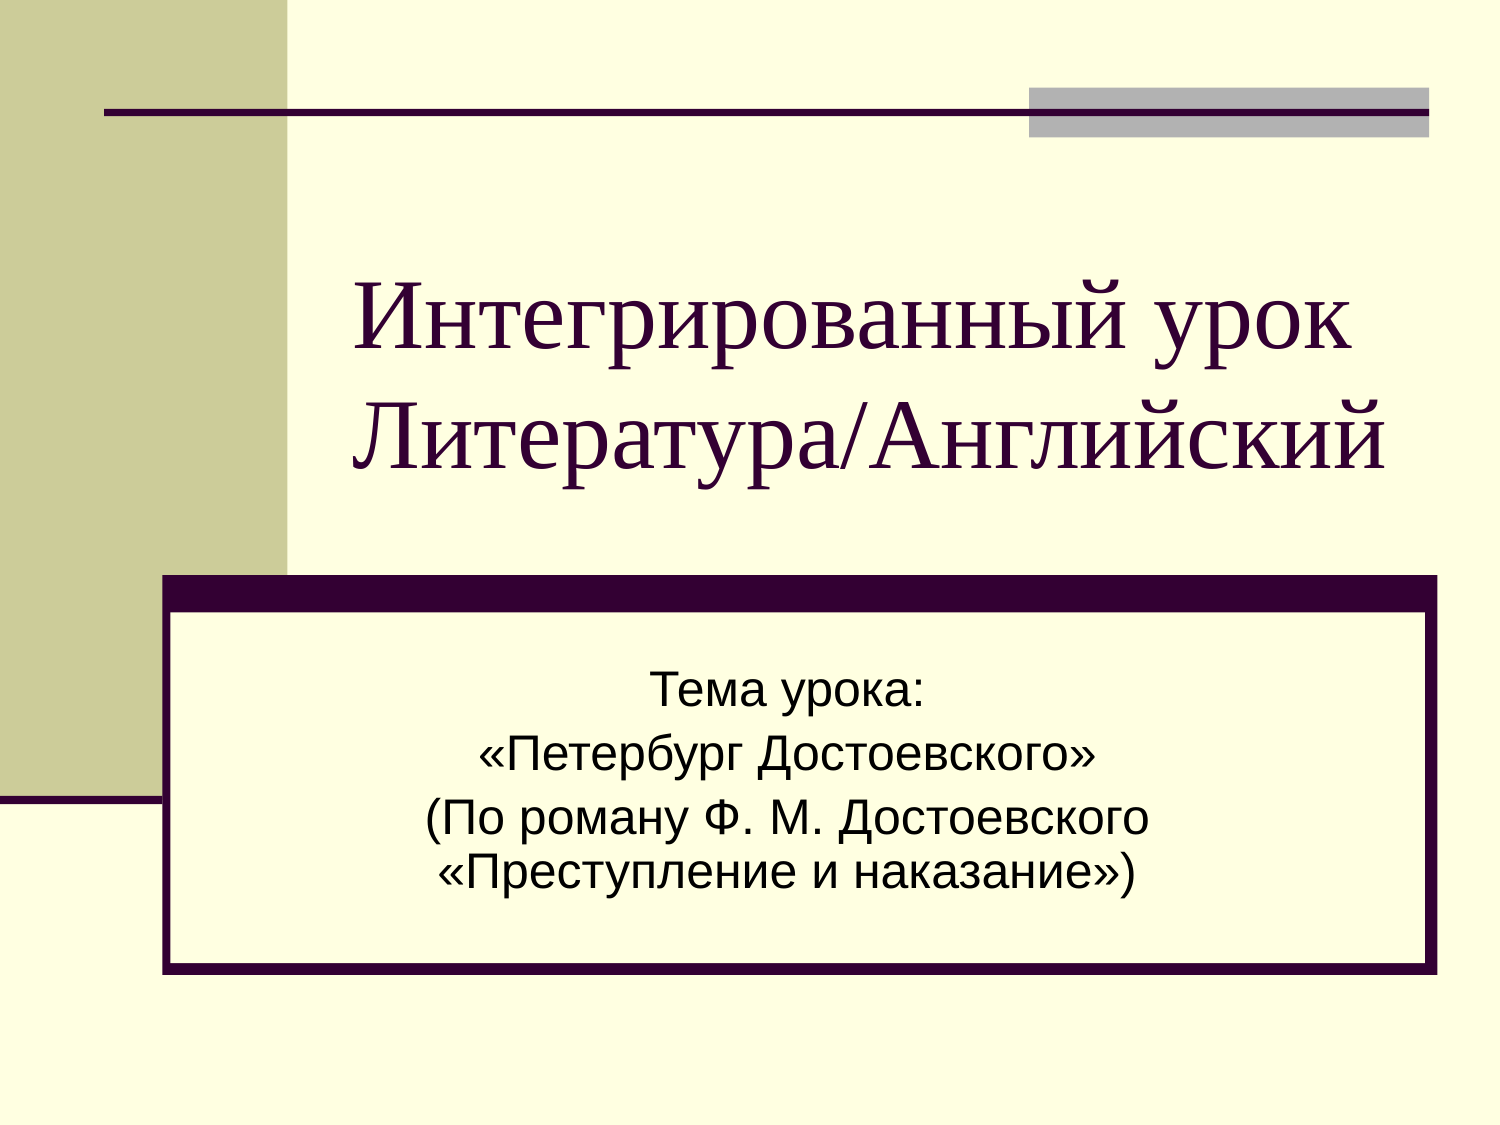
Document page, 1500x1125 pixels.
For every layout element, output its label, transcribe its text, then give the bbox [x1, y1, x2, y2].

subtitle Тема урока: «Петербург Достоевского» (По роману Ф. М. Достоевского «Преступление и наказание») [224, 649, 1351, 913]
title Интегрированный урок Литература/Английский [337, 187, 1426, 551]
